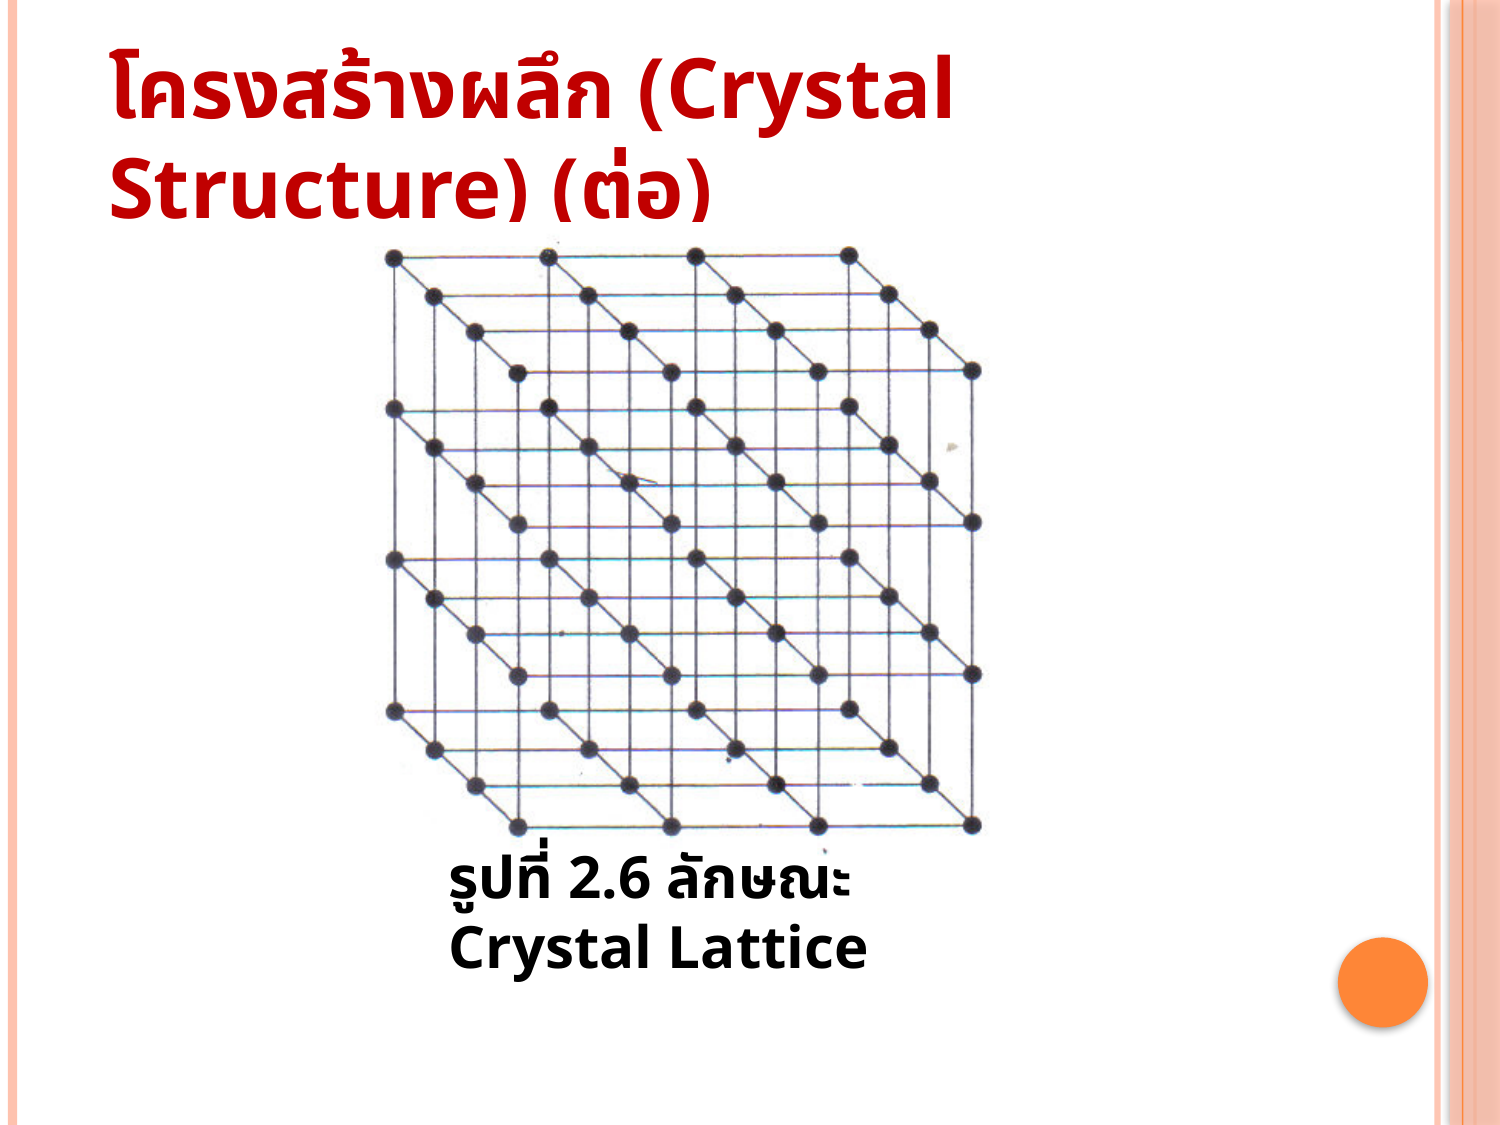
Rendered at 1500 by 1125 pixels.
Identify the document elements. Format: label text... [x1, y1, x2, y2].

text_box โครงสร้างผลึก (Crystal Structure) (ต่อ) [92, 75, 1068, 201]
text_box [0, 0, 1500, 75]
text_box รูปที่ 2.6 ลักษณะ Crystal Lattice [433, 865, 1008, 988]
picture [362, 222, 1009, 857]
